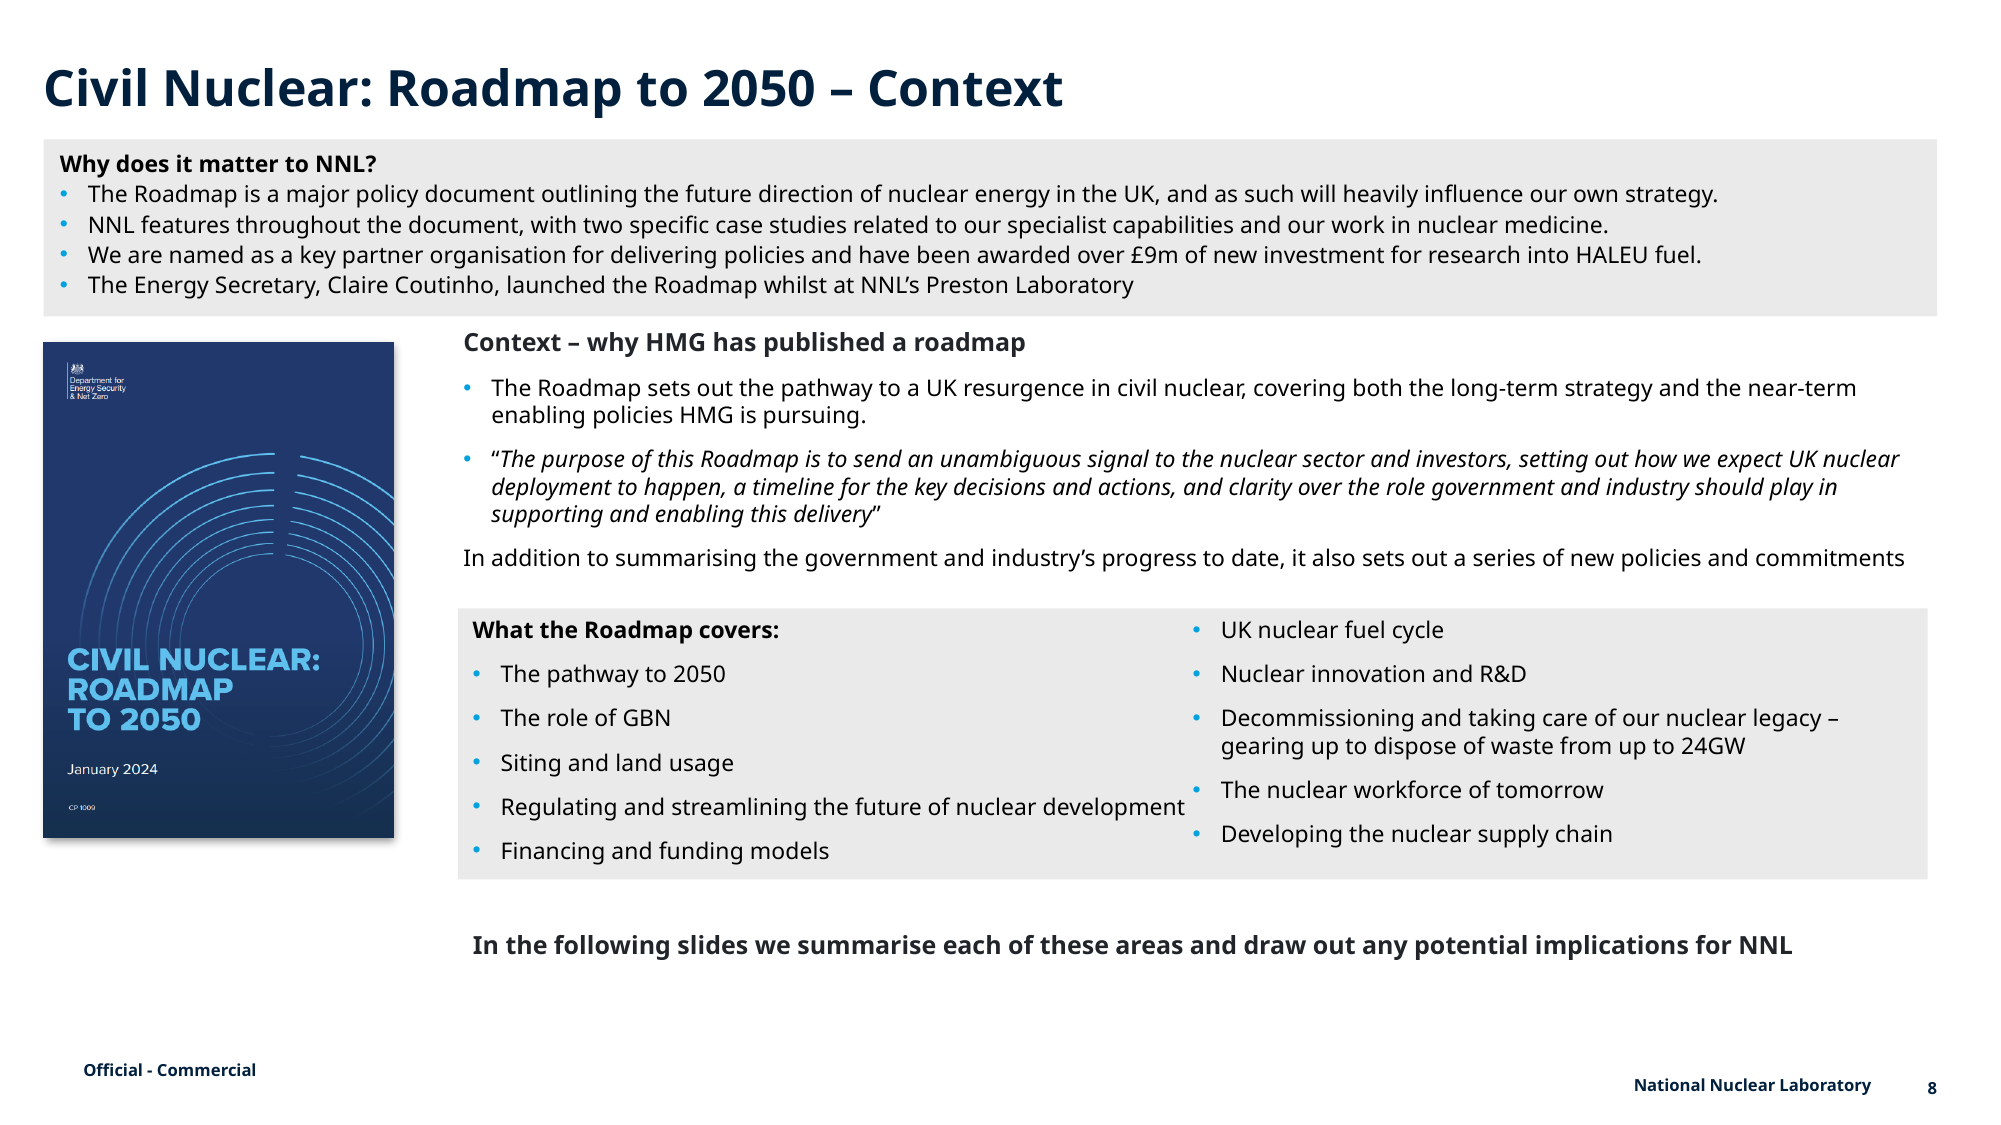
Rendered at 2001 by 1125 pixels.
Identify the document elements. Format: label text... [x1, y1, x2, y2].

title Civil Nuclear: Roadmap to 2050 – Context [43, 63, 1918, 139]
text_box What the Roadmap covers: The pathway to 2050 The role of GBN Siting and land usage Regulating and streamlining the future of nuclear development Financing and funding models UK nuclear fuel cycle Nuclear innovation and R&D Decommissioning and taking care of our nuclear legacy – gearing up to dispose of waste from up to 24GW The nuclear workforce of tomorrow Developing the nuclear supply chain [457, 608, 1928, 880]
list Official - Commercial [48, 1052, 1553, 1115]
text_box Why does it matter to NNL? The Roadmap is a major policy document outlining the future direction of nuclear energy in the UK, and as such will heavily influence our own strategy. NNL features throughout the document, with two specific case studies related to our specialist capabilities and our work in nuclear medicine. We are named as a key partner organisation for delivering policies and have been awarded over £9m of new investment for research into HALEU fuel. The Energy Secretary, Claire Coutinho, launched the Roadmap whilst at NNL’s Preston Laboratory [43, 139, 1938, 317]
picture [43, 342, 394, 838]
text_box In the following slides we summarise each of these areas and draw out any potential implications for NNL [457, 922, 1947, 968]
text_box Context – why HMG has published a roadmap The Roadmap sets out the pathway to a UK resurgence in civil nuclear, covering both the long-term strategy and the near-term enabling policies HMG is pursuing. “The purpose of this Roadmap is to send an unambiguous signal to the nuclear sector and investors, setting out how we expect UK nuclear deployment to happen, a timeline for the key decisions and actions, and clarity over the role government and industry should play in supporting and enabling this delivery” In addition to summarising the government and industry’s progress to date, it also sets out a series of new policies and commitments [448, 319, 1938, 579]
